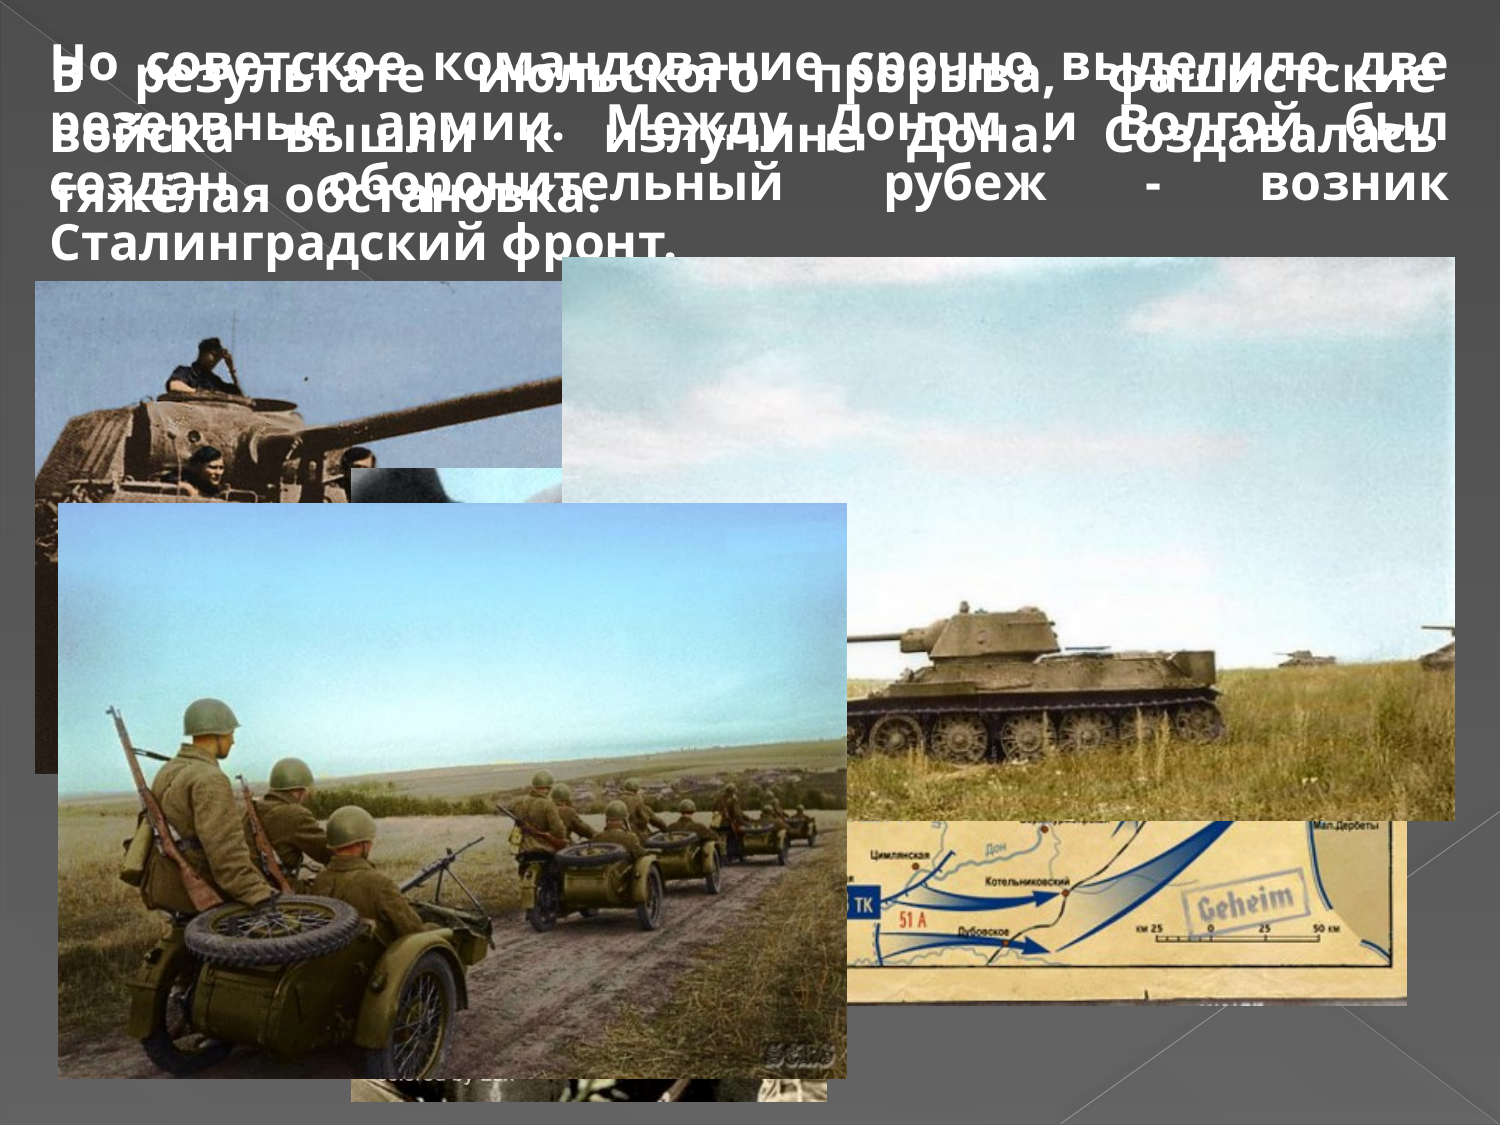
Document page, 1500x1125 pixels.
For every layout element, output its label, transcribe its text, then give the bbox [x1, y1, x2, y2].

picture [34, 257, 1455, 1102]
text_box Но советское командование срочно выделило две резервные армии. Между Доном и Волгой был создан оборонительный рубеж - возник Сталинградский фронт. [35, 23, 1465, 279]
